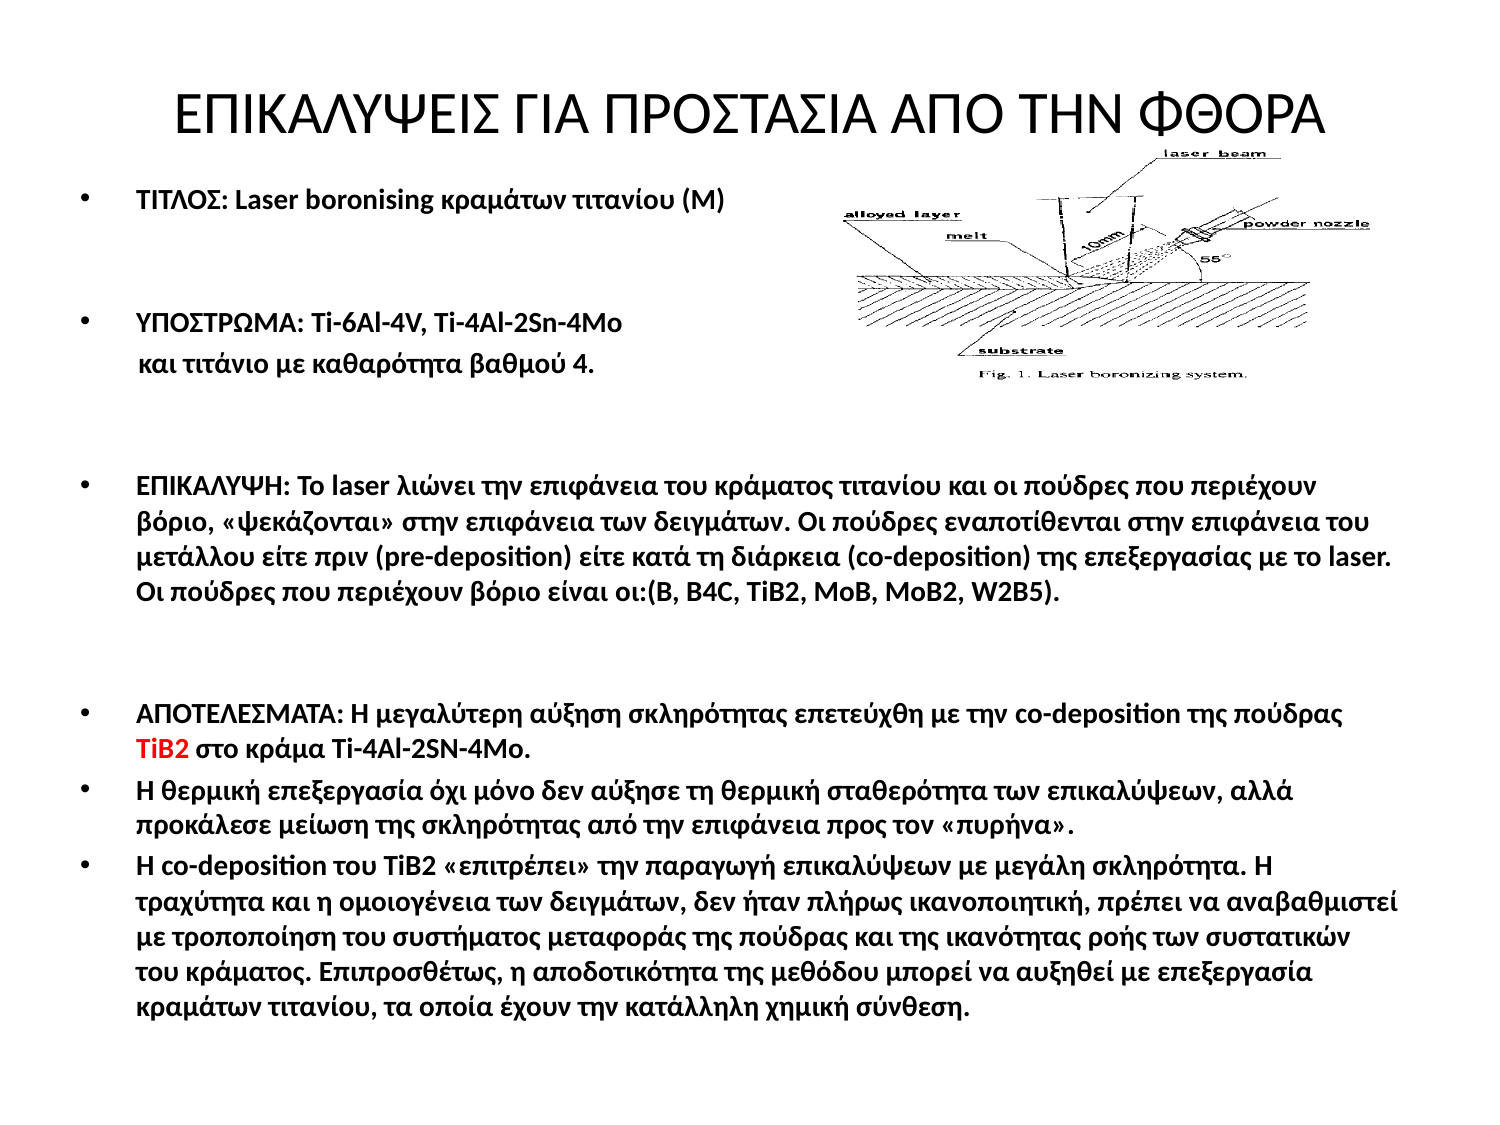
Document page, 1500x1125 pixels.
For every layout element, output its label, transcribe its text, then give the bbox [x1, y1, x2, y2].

list ΤΙΤΛΟΣ: Laser boronising κραμάτων τιτανίου (M) ΥΠΟΣΤΡΩΜΑ: Ti-6Al-4V, Ti-4Al-2Sn-4Mo και τιτάνιο με καθαρότητα βαθμού 4. ΕΠΙΚΑΛΥΨΗ: Το laser λιώνει την επιφάνεια του κράματος τιτανίου και οι πούδρες που περιέχουν βόριο, «ψεκάζονται» στην επιφάνεια των δειγμάτων. Οι πούδρες εναποτίθενται στην επιφάνεια του μετάλλου είτε πριν (pre-deposition) είτε κατά τη διάρκεια (co-deposition) της επεξεργασίας με το laser. Oι πούδρες που περιέχουν βόριο είναι oι:(B, B4C, TiB2, MoB, MoB2, W2B5). ΑΠΟΤΕΛΕΣΜΑΤΑ: Η μεγαλύτερη αύξηση σκληρότητας επετεύχθη με την co-deposition της πούδρας TiB2 στο κράμα Ti-4Al-2SN-4Mo. Η θερμική επεξεργασία όχι μόνο δεν αύξησε τη θερμική σταθερότητα των επικαλύψεων, αλλά προκάλεσε μείωση της σκληρότητας από την επιφάνεια προς τον «πυρήνα». Η co-deposition του ΤiB2 «επιτρέπει» την παραγωγή επικαλύψεων με μεγάλη σκληρότητα. Η τραχύτητα και η ομοιογένεια των δειγμάτων, δεν ήταν πλήρως ικανοποιητική, πρέπει να αναβαθμιστεί με τροποποίηση του συστήματος μεταφοράς της πούδρας και της ικανότητας ροής των συστατικών του κράματος. Επιπροσθέτως, η αποδοτικότητα της μεθόδου μπορεί να αυξηθεί με επεξεργασία κραμάτων τιτανίου, τα οποία έχουν την κατάλληλη χημική σύνθεση. [64, 172, 1415, 1047]
title ΕΠΙΚΑΛΥΨΕΙΣ ΓΙΑ ΠΡΟΣΤΑΣΙΑ ΑΠΌ ΤΗΝ ΦΘΟΡΑ [75, 45, 1425, 172]
picture [808, 148, 1422, 387]
